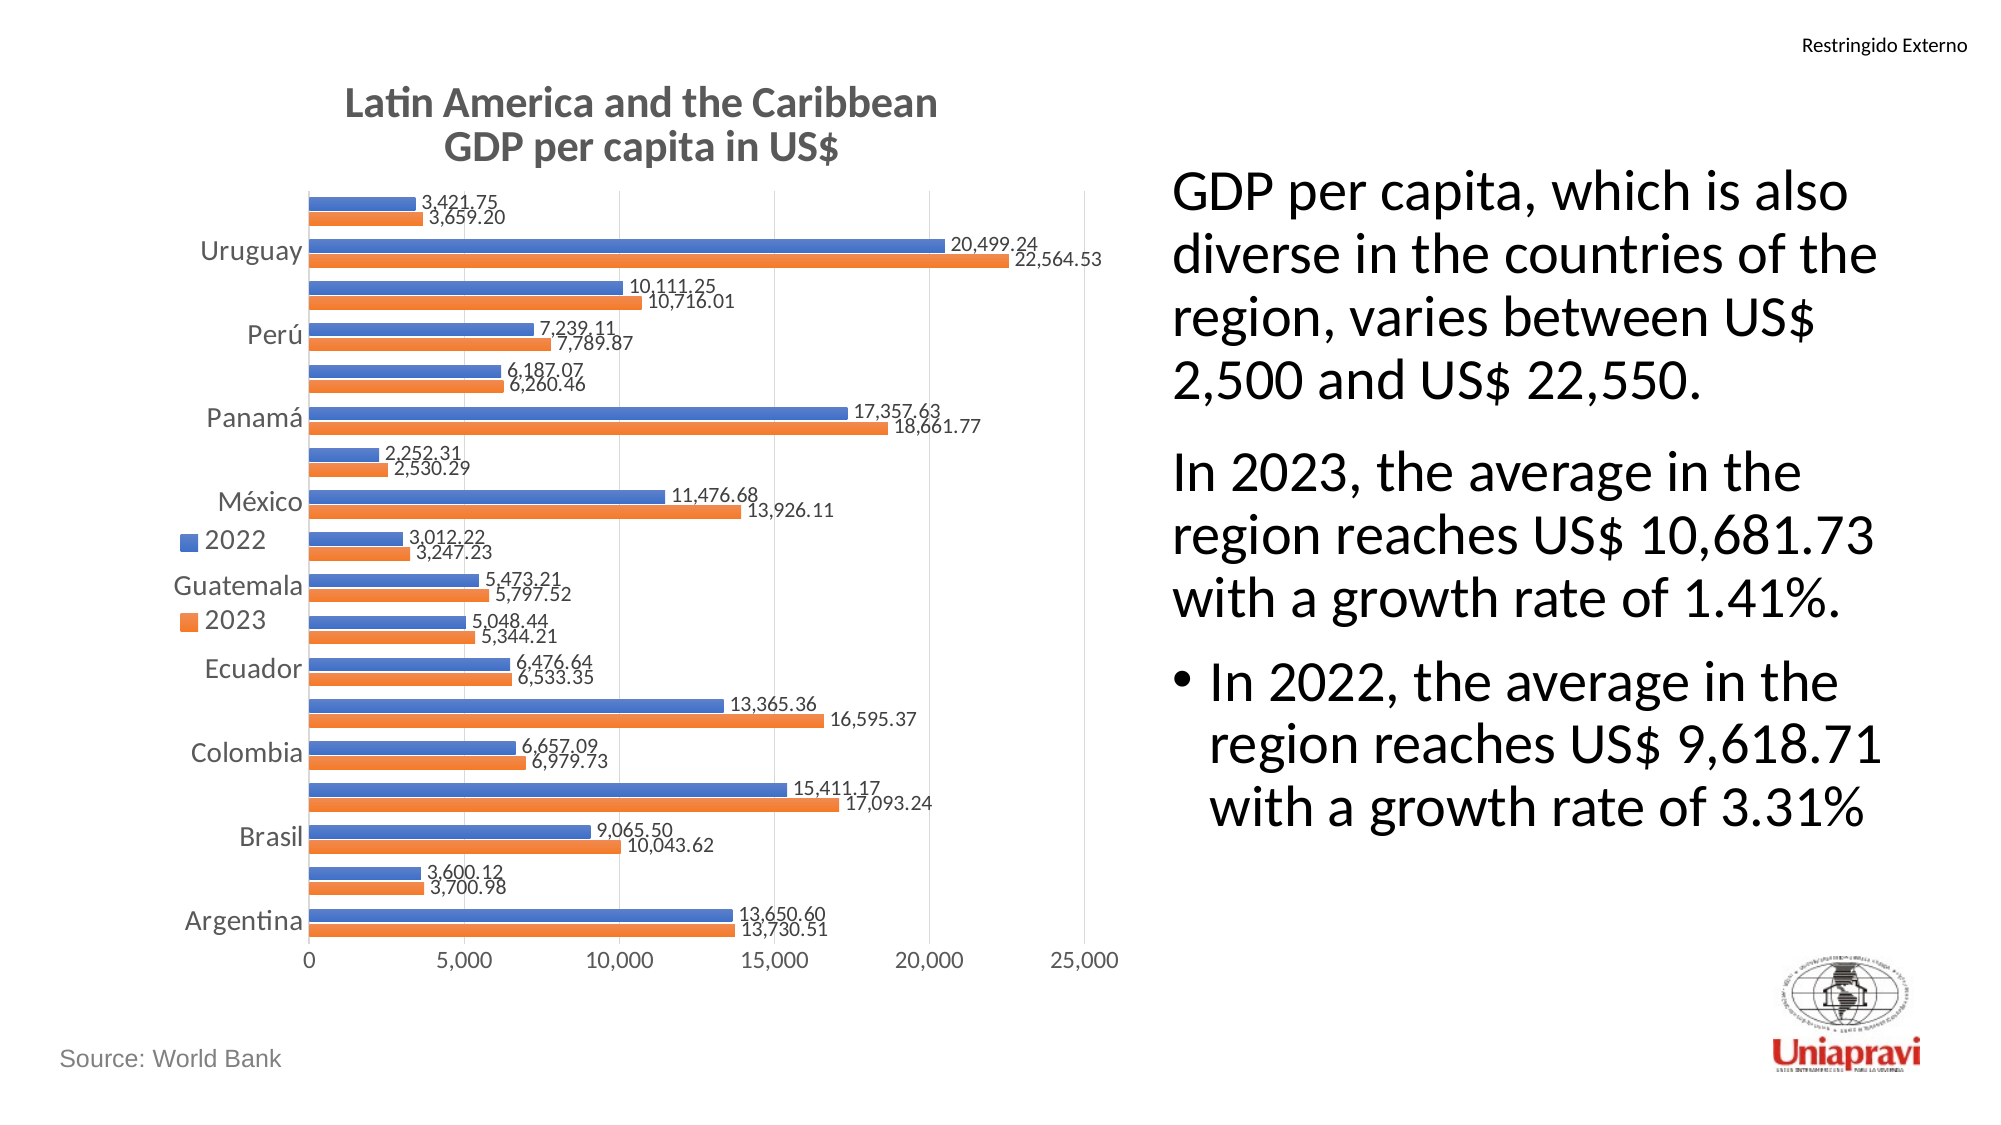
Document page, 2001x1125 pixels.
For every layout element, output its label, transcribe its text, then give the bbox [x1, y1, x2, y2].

text_box Source: World Bank [44, 1034, 1045, 1080]
list GDP per capita, which is also diverse in the countries of the region, varies between US$ 2,500 and US$ 22,550. In 2023, the average in the region reaches US$ 10,681.73 with a growth rate of 1.41%. In 2022, the average in the region reaches US$ 9,618.71 with a growth rate of 3.31% [1157, 153, 1945, 867]
picture [1773, 956, 1920, 1072]
chart [134, 44, 1149, 992]
